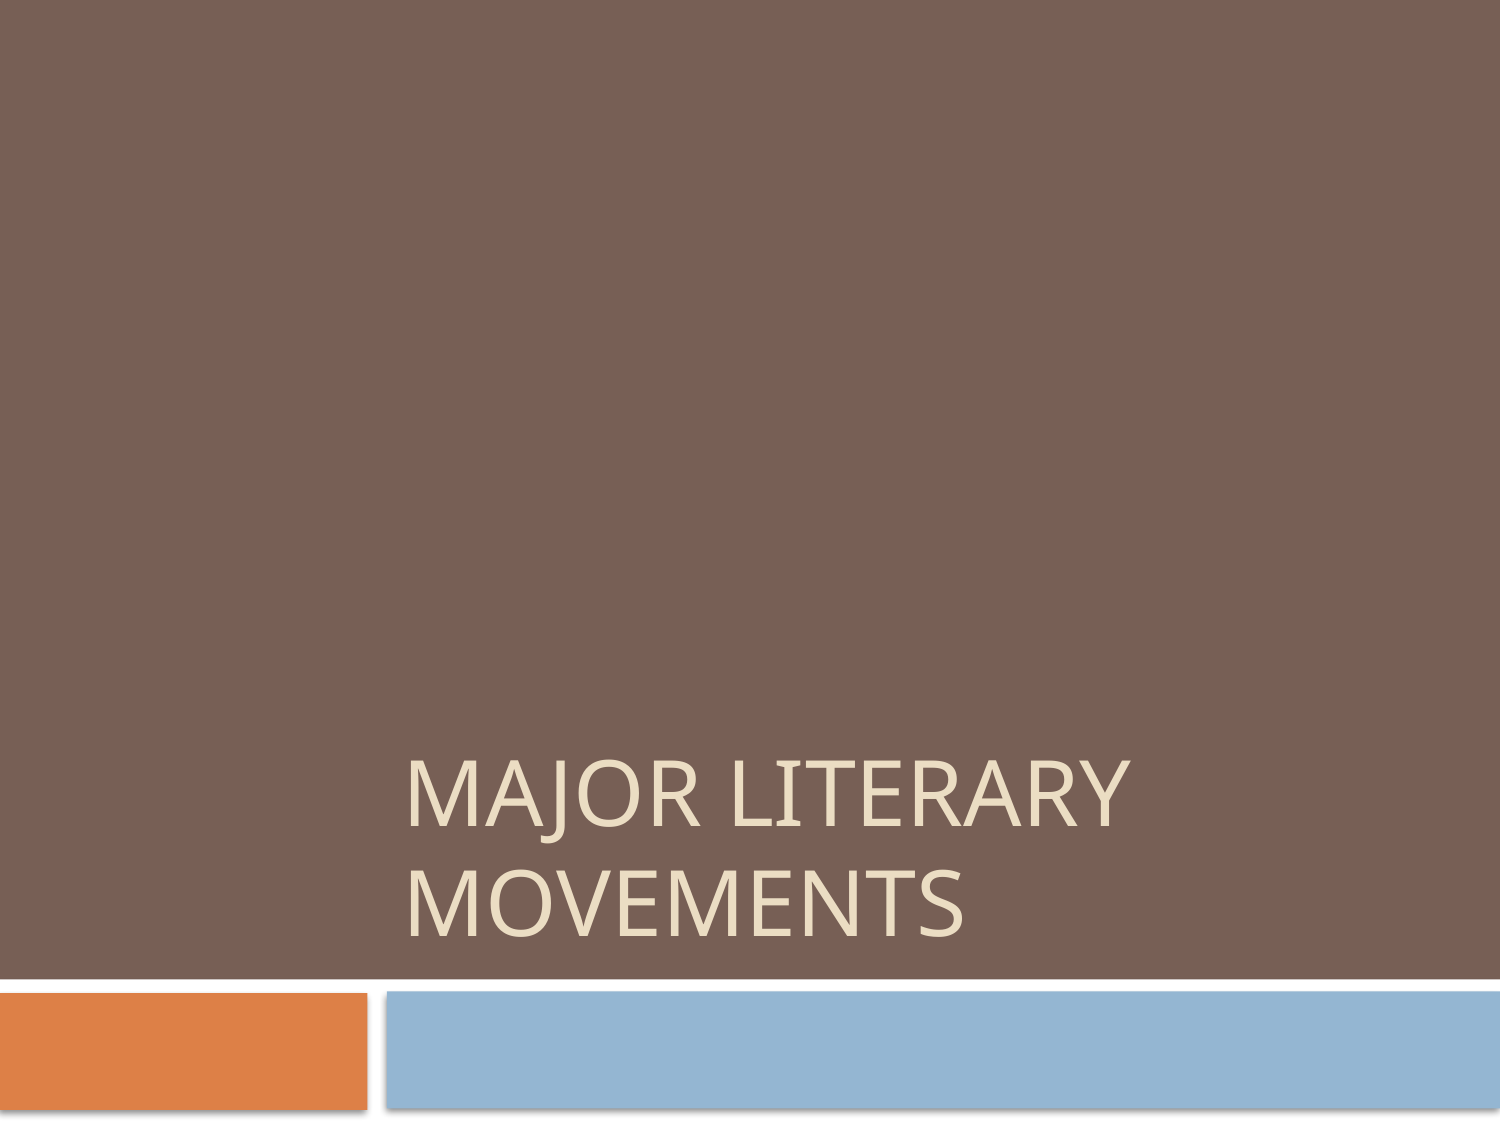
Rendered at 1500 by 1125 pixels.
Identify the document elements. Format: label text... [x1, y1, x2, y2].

title Major literary movements [387, 662, 1450, 963]
